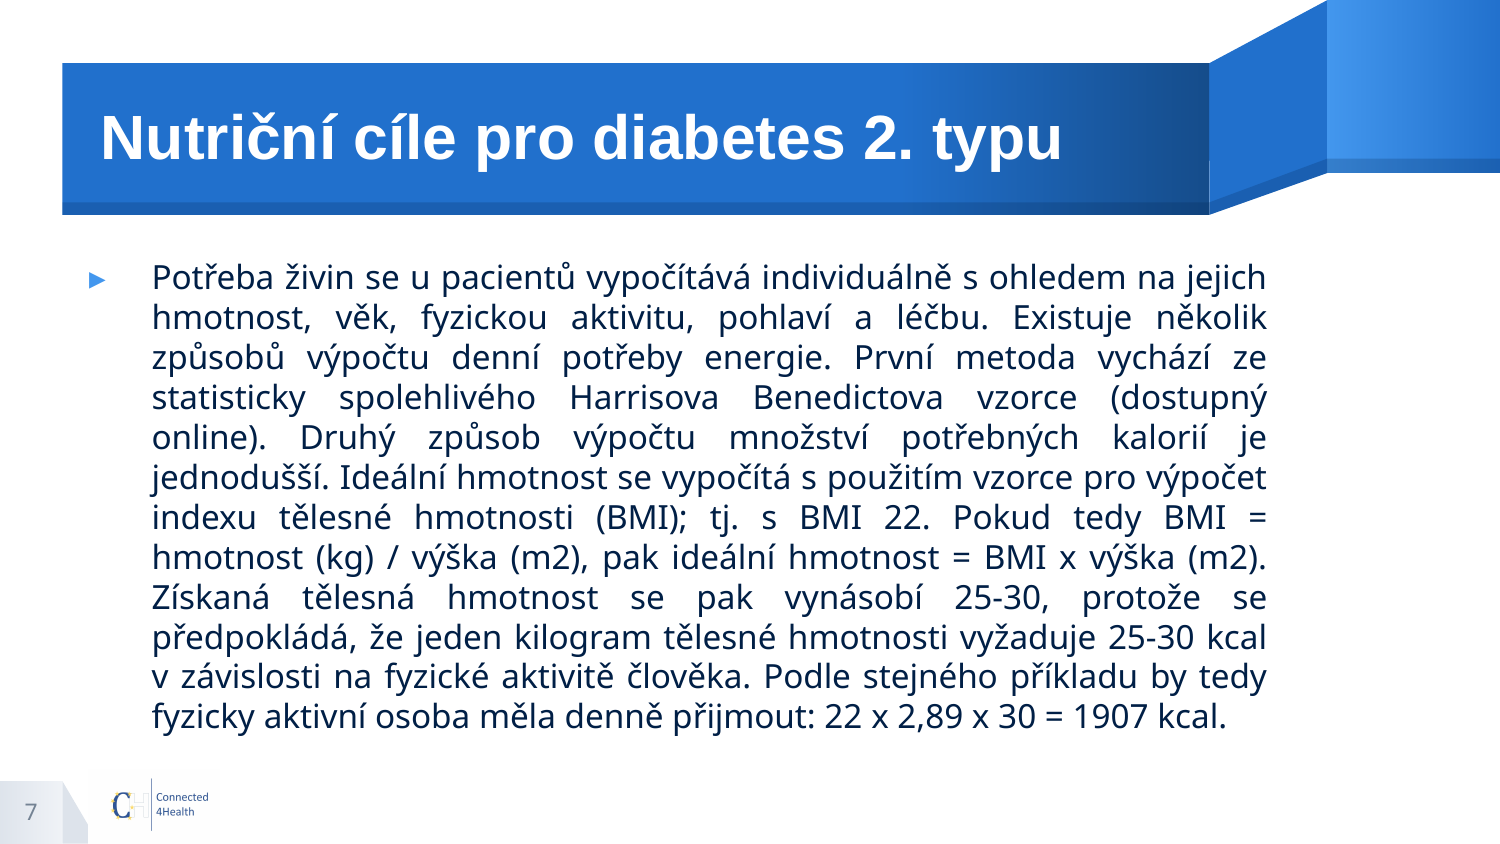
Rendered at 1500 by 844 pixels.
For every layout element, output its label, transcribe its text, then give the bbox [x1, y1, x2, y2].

picture [88, 769, 220, 844]
slide_number 7 [0, 781, 63, 844]
title Nutriční cíle pro diabetes 2. typu [100, 64, 1210, 215]
list Potřeba živin se u pacientů vypočítává individuálně s ohledem na jejich hmotnost, věk, fyzickou aktivitu, pohlaví a léčbu. Existuje několik způsobů výpočtu denní potřeby energie. První metoda vychází ze statisticky spolehlivého Harrisova Benedictova vzorce (dostupný online). Druhý způsob výpočtu množství potřebných kalorií je jednodušší. Ideální hmotnost se vypočítá s použitím vzorce pro výpočet indexu tělesné hmotnosti (BMI); tj. s BMI 22. Pokud tedy BMI = hmotnost (kg) / výška (m2), pak ideální hmotnost = BMI x výška (m2). Získaná tělesná hmotnost se pak vynásobí 25-30, protože se předpokládá, že jeden kilogram tělesné hmotnosti vyžaduje 25-30 kcal v závislosti na fyzické aktivitě člověka. Podle stejného příkladu by tedy fyzicky aktivní osoba měla denně přijmout: 22 x 2,89 x 30 = 1907 kcal. [76, 256, 1270, 721]
